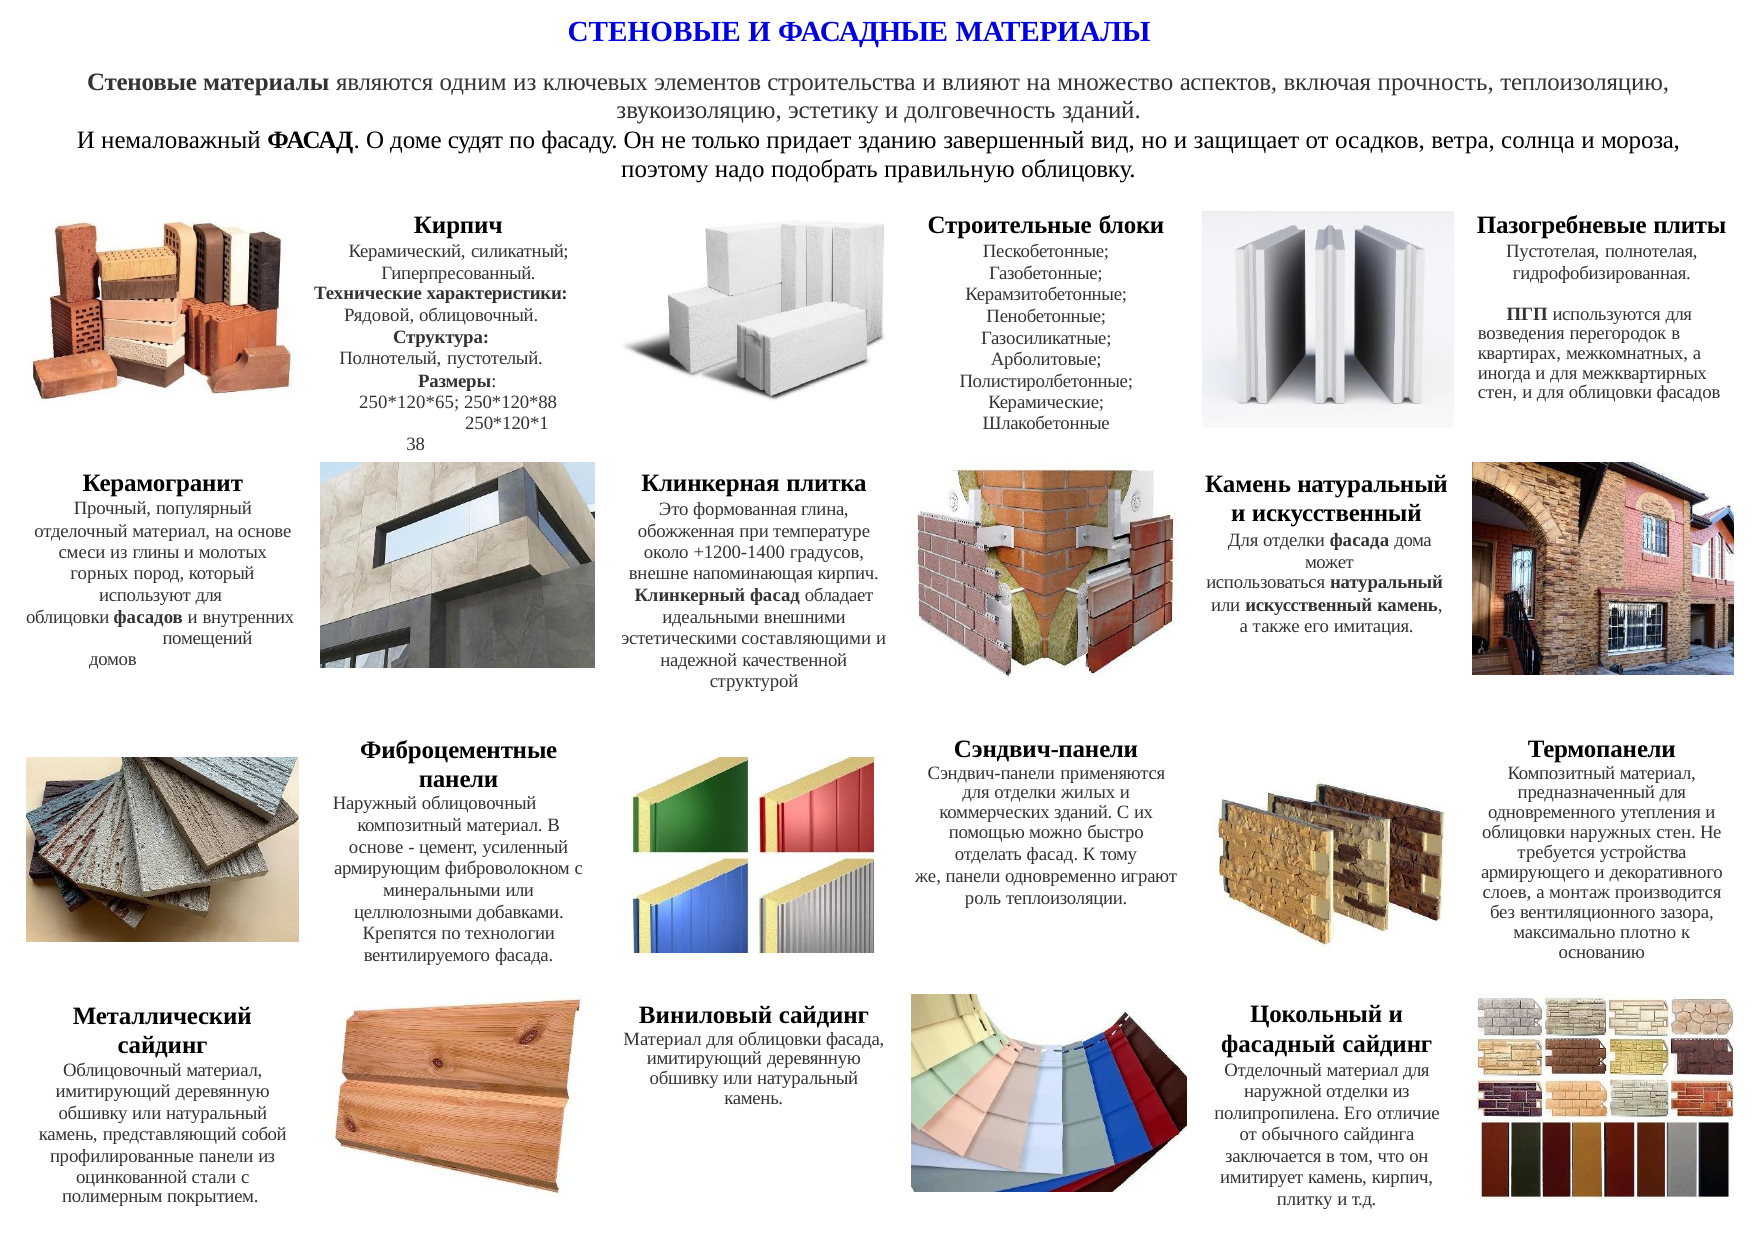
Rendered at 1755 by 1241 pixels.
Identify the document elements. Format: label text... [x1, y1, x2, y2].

table_cell Термопанели Композитный материал, предназначенный для одновременного утепления и облицовки наружных стен. Не требуется устройства армирующего и декоративного слоев, а монтаж производится без вентиляционного зазора, максимально плотно к основанию [1466, 714, 1743, 990]
table_cell [1194, 197, 1466, 455]
table_cell Сэндвич-панели Сэндвич-панели применяются для отделки жилых и коммерческих зданий. С их помощью можно быстро отделать фасад. К тому же, панели одновременно играют роль теплоизоляции. [904, 714, 1194, 990]
table_cell [309, 990, 606, 1209]
table_cell [904, 990, 1194, 1209]
table_cell Металлический сайдинг Облицовочный материал, имитирующий деревянную обшивку или натуральный камень, представляющий собой профилированные панели из оцинкованной стали с полимерным покрытием. [21, 990, 309, 1209]
picture [329, 994, 586, 1198]
table_cell [1194, 714, 1466, 990]
table_cell [21, 197, 309, 455]
table_cell Фиброцементные панели Наружный облицовочный композитный материал. В основе - цемент, усиленный армирующим фиброволокном с минеральными или целлюлозными добавками. Крепятся по технологии вентилируемого фасада. [309, 714, 606, 990]
table_cell Камень натуральный и искусственный Для отделки фасада дома может использоваться натуральный или искусственный камень, а также его имитация. [1194, 455, 1466, 714]
table_cell Керамогранит Прочный, популярный отделочный материал, на основе смеси из глины и молотых горных пород, который используют для облицовки фасадов и внутренних помещений домов [21, 455, 309, 714]
picture [25, 757, 299, 942]
table_cell [21, 714, 309, 990]
picture [320, 462, 595, 669]
picture [1472, 462, 1735, 676]
picture [1202, 211, 1455, 429]
picture [27, 215, 297, 406]
table_cell Кирпич Керамический, силикатный; Гиперпресованный. Технические характеристики: Рядовой, облицовочный. Структура: Полнотелый, пустотелый. Размеры: 250*120*65; 250*120*88 250*120*138 [309, 197, 606, 455]
table_cell Виниловый сайдинг Материал для облицовки фасада, имитирующий деревянную обшивку или натуральный камень. [606, 990, 904, 1209]
picture [911, 994, 1187, 1192]
picture [632, 757, 874, 953]
table_cell Пазогребневые плиты Пустотелая, полнотелая, гидрофобизированная. ПГП используются для возведения перегородок в квартирах, межкомнатных, а иногда и для межквартирных стен, и для облицовки фасадов [1466, 197, 1743, 455]
table_cell [606, 197, 904, 455]
table_cell [904, 455, 1194, 714]
table_cell [606, 714, 904, 990]
picture [619, 216, 889, 401]
picture [1472, 994, 1739, 1199]
table_cell [1466, 990, 1743, 1209]
picture [1212, 778, 1452, 953]
table_cell Клинкерная плитка Это формованная глина, обожженная при температуре около +1200-1400 градусов, внешне напоминающая кирпич. Клинкерный фасад обладает идеальными внешними эстетическими составляющими и надежной качественной структурой [606, 455, 904, 714]
table_cell Строительные блоки Пескобетонные; Газобетонные; Керамзитобетонные; Пенобетонные; Газосиликатные; Арболитовые; Полистиролбетонные; Керамические; Шлакобетонные [904, 197, 1194, 455]
table_cell [1466, 455, 1743, 714]
table_cell [309, 455, 606, 714]
text_box СТЕНОВЫЕ И ФАСАДНЫЕ МАТЕРИАЛЫ [565, 10, 1159, 48]
picture [911, 462, 1180, 680]
table_header Стеновые материалы являются одним из ключевых элементов строительства и влияют на множество аспектов, включая прочность, теплоизоляцию, звукоизоляцию, эстетику и долговечность зданий. И немаловажный ФАСАД. О доме судят по фасаду. Он не только придает зданию завершенный вид, но и защищает от осадков, ветра, солнца и мороза, поэтому надо подобрать правильную облицовку. [21, 69, 1743, 197]
table_cell Цокольный и фасадный сайдинг Отделочный материал для наружной отделки из полипропилена. Его отличие от обычного сайдинга заключается в том, что он имитирует камень, кирпич, плитку и т.д. [1194, 990, 1466, 1209]
